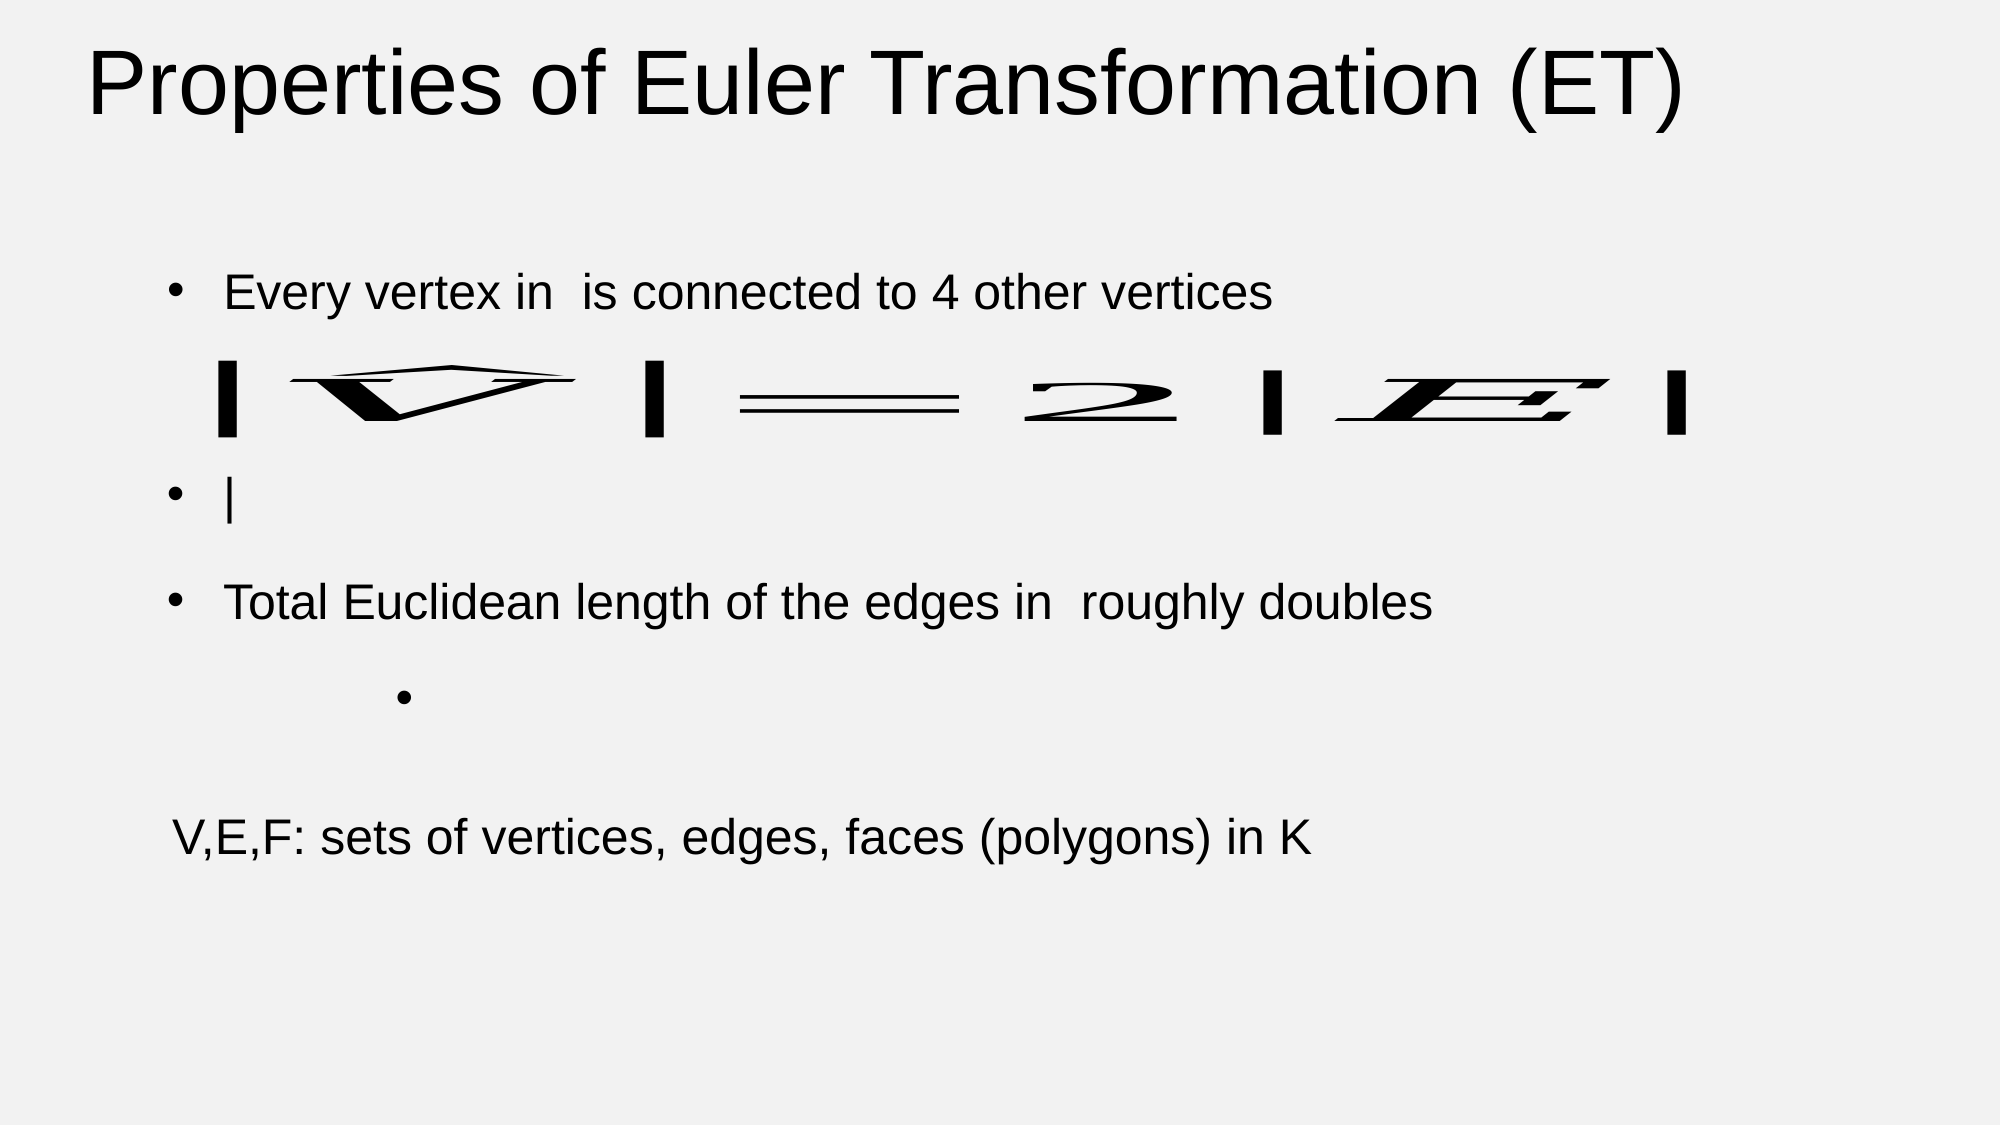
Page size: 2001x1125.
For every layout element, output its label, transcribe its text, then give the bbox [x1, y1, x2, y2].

text_box V,E,F: sets of vertices, edges, faces (polygons) in K [157, 797, 1329, 873]
title Properties of Euler Transformation (ET) [71, 41, 1758, 130]
